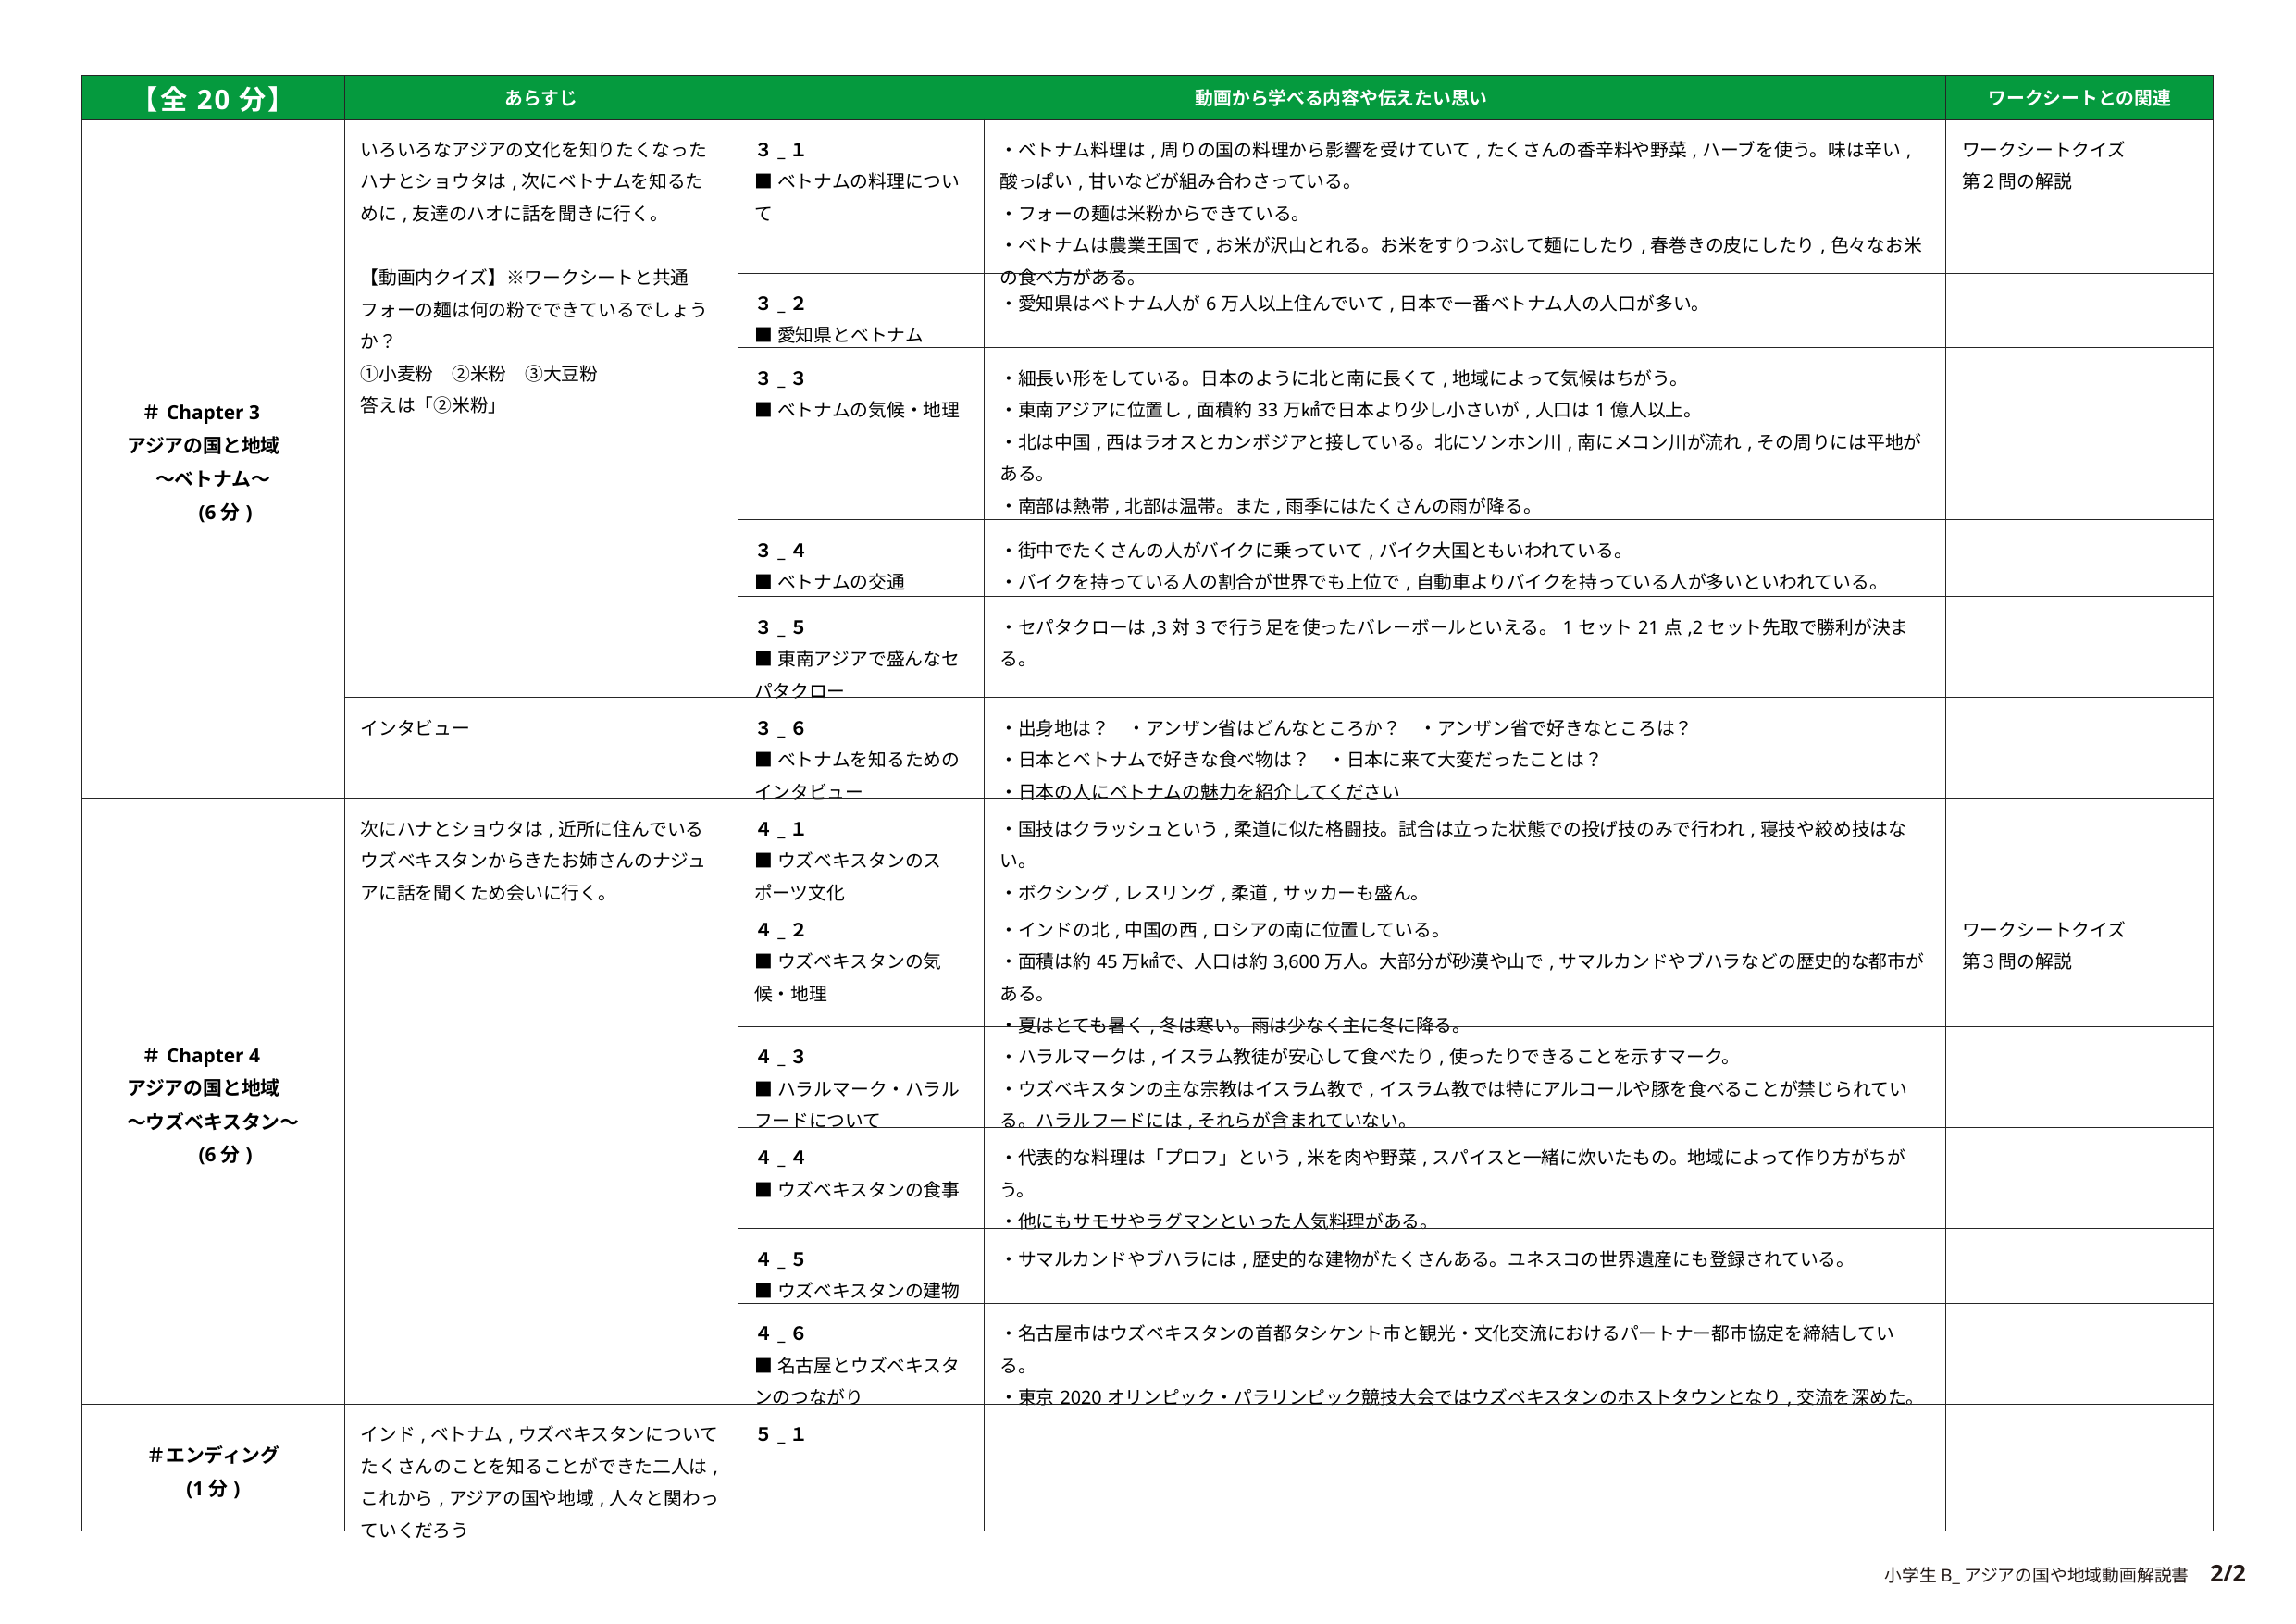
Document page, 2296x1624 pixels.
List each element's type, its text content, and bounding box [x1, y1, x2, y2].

table_cell ワークシートクイズ 第２問の解説 [1946, 120, 2213, 273]
table_cell ・細長い形をしている。日本のように北と南に長くて,地域によって気候はちがう。 ・東南アジアに位置し,面積約33万㎢で日本より少し小さいが,人口は1億人以上。 ・北は中国,西はラオスとカンボジアと接している。北にソンホン川,南にメコン川が流れ,その周りには平地がある。 ・南部は熱帯,北部は温帯。また,雨季にはたくさんの雨が降る。 [985, 348, 1945, 519]
table_cell ・街中でたくさんの人がバイクに乗っていて,バイク大国ともいわれている。 ・バイクを持っている人の割合が世界でも上位で,自動車よりバイクを持っている人が多いといわれている。 [985, 520, 1945, 596]
table_cell [1946, 1027, 2213, 1127]
table_cell ＃エンディング (1分) [82, 1405, 344, 1531]
table_cell [1946, 698, 2213, 798]
table_cell [1946, 1229, 2213, 1303]
table_cell ３_１ ■ベトナムの料理について [738, 120, 984, 273]
table_cell ３_２ ■愛知県とベトナム [738, 274, 984, 347]
table_cell 次にハナとショウタは,近所に住んでいるウズベキスタンからきたお姉さんのナジュアに話を聞くため会いに行く。 [345, 799, 738, 1404]
table_cell ４_１ ■ウズベキスタンのスポーツ文化 [738, 799, 984, 899]
table_cell ・国技はクラッシュという,柔道に似た格闘技。試合は立った状態での投げ技のみで行われ,寝技や絞め技はない。 ・ボクシング,レスリング,柔道,サッカーも盛ん。 [985, 799, 1945, 899]
table_cell [1946, 1128, 2213, 1228]
table_cell ３_４ ■ベトナムの交通 [738, 520, 984, 596]
table_cell [1946, 597, 2213, 697]
table_cell [1946, 348, 2213, 519]
table_cell [1946, 1304, 2213, 1404]
table_cell ・ハラルマークは,イスラム教徒が安心して食べたり,使ったりできることを示すマーク。 ・ウズベキスタンの主な宗教はイスラム教で,イスラム教では特にアルコールや豚を食べることが禁じられている。ハラルフードには,それらが含まれていない。 [985, 1027, 1945, 1127]
table_cell ４_５ ■ウズベキスタンの建物 [738, 1229, 984, 1303]
table_cell ４_４ ■ウズベキスタンの食事 [738, 1128, 984, 1228]
text_box 小学生B_アジアの国や地域動画解説書 2/2 [1529, 1547, 2261, 1594]
table_cell ４_２ ■ウズベキスタンの気候・地理 [738, 899, 984, 1026]
table_cell ・セパタクローは,3対3で行う足を使ったバレーボールといえる。1セット21点,2セット先取で勝利が決まる。 [985, 597, 1945, 697]
table_cell [1946, 1405, 2213, 1531]
table_cell ３_５ ■東南アジアで盛んなセパタクロー [738, 597, 984, 697]
table_cell [1946, 520, 2213, 596]
table_cell ＃Chapter 4 アジアの国と地域 ～ウズベキスタン～ (6分) [82, 799, 344, 1404]
table_cell ・サマルカンドやブハラには,歴史的な建物がたくさんある。ユネスコの世界遺産にも登録されている。 [985, 1229, 1945, 1303]
table_cell ワークシートクイズ 第３問の解説 [1946, 899, 2213, 1026]
table_header ワークシートとの関連 [1946, 76, 2213, 119]
table_cell ・ベトナム料理は,周りの国の料理から影響を受けていて,たくさんの香辛料や野菜,ハーブを使う。味は辛い,酸っぱい,甘いなどが組み合わさっている。 ・フォーの麺は米粉からできている。 ・ベトナムは農業王国で,お米が沢山とれる。お米をすりつぶして麺にしたり,春巻きの皮にしたり,色々なお米の食べ方がある。 [985, 120, 1945, 273]
table_cell ５_１ [738, 1405, 984, 1531]
table_cell インタビュー [345, 698, 738, 798]
table_cell ・出身地は？ ・アンザン省はどんなところか？ ・アンザン省で好きなところは？ ・日本とベトナムで好きな食べ物は？ ・日本に来て大変だったことは？ ・日本の人にベトナムの魅力を紹介してください [985, 698, 1945, 798]
table_cell インド,ベトナム,ウズベキスタンについてたくさんのことを知ることができた二人は,これから,アジアの国や地域,⼈々と関わっていくだろう [345, 1405, 738, 1531]
table_cell [1946, 799, 2213, 899]
table_header 動画から学べる内容や伝えたい思い [738, 76, 1945, 119]
table_cell いろいろなアジアの文化を知りたくなったハナとショウタは,次にベトナムを知るために,友達のハオに話を聞きに行く。 【動画内クイズ】※ワークシートと共通 フォーの麺は何の粉でできているでしょうか？ ①小麦粉 ②米粉 ③大豆粉 答えは「②米粉」 [345, 120, 738, 697]
table_header あらすじ [345, 76, 738, 119]
table_cell ４_３ ■ハラルマーク・ハラルフードについて [738, 1027, 984, 1127]
table_cell [985, 1405, 1945, 1531]
table_header 【全20分】 [82, 76, 344, 119]
table_cell ４_６ ■名古屋とウズベキスタンのつながり [738, 1304, 984, 1404]
table_cell ３_３ ■ベトナムの気候・地理 [738, 348, 984, 519]
table_cell ＃Chapter 3 アジアの国と地域 ～ベトナム～ (6分) [82, 120, 344, 798]
table_cell [1946, 274, 2213, 347]
table_cell ・名古屋市はウズベキスタンの首都タシケント市と観光・文化交流におけるパートナー都市協定を締結している。 ・東京2020オリンピック・パラリンピック競技大会ではウズベキスタンのホストタウンとなり,交流を深めた。 [985, 1304, 1945, 1404]
table_cell ・愛知県はベトナム人が6万人以上住んでいて,日本で一番ベトナム人の人口が多い。 [985, 274, 1945, 347]
table_cell ・インドの北,中国の西,ロシアの南に位置している。 ・面積は約45万㎢で、人口は約3,600万人。大部分が砂漠や山で,サマルカンドやブハラなどの歴史的な都市がある。 ・夏はとても暑く,冬は寒い。⾬は少なく主に冬に降る。 [985, 899, 1945, 1026]
table_cell ３_６ ■ベトナムを知るためのインタビュー [738, 698, 984, 798]
table_cell ・代表的な料理は「プロフ」という,米を肉や野菜,スパイスと一緒に炊いたもの。地域によって作り方がちがう。 ・他にもサモサやラグマンといった人気料理がある。 [985, 1128, 1945, 1228]
